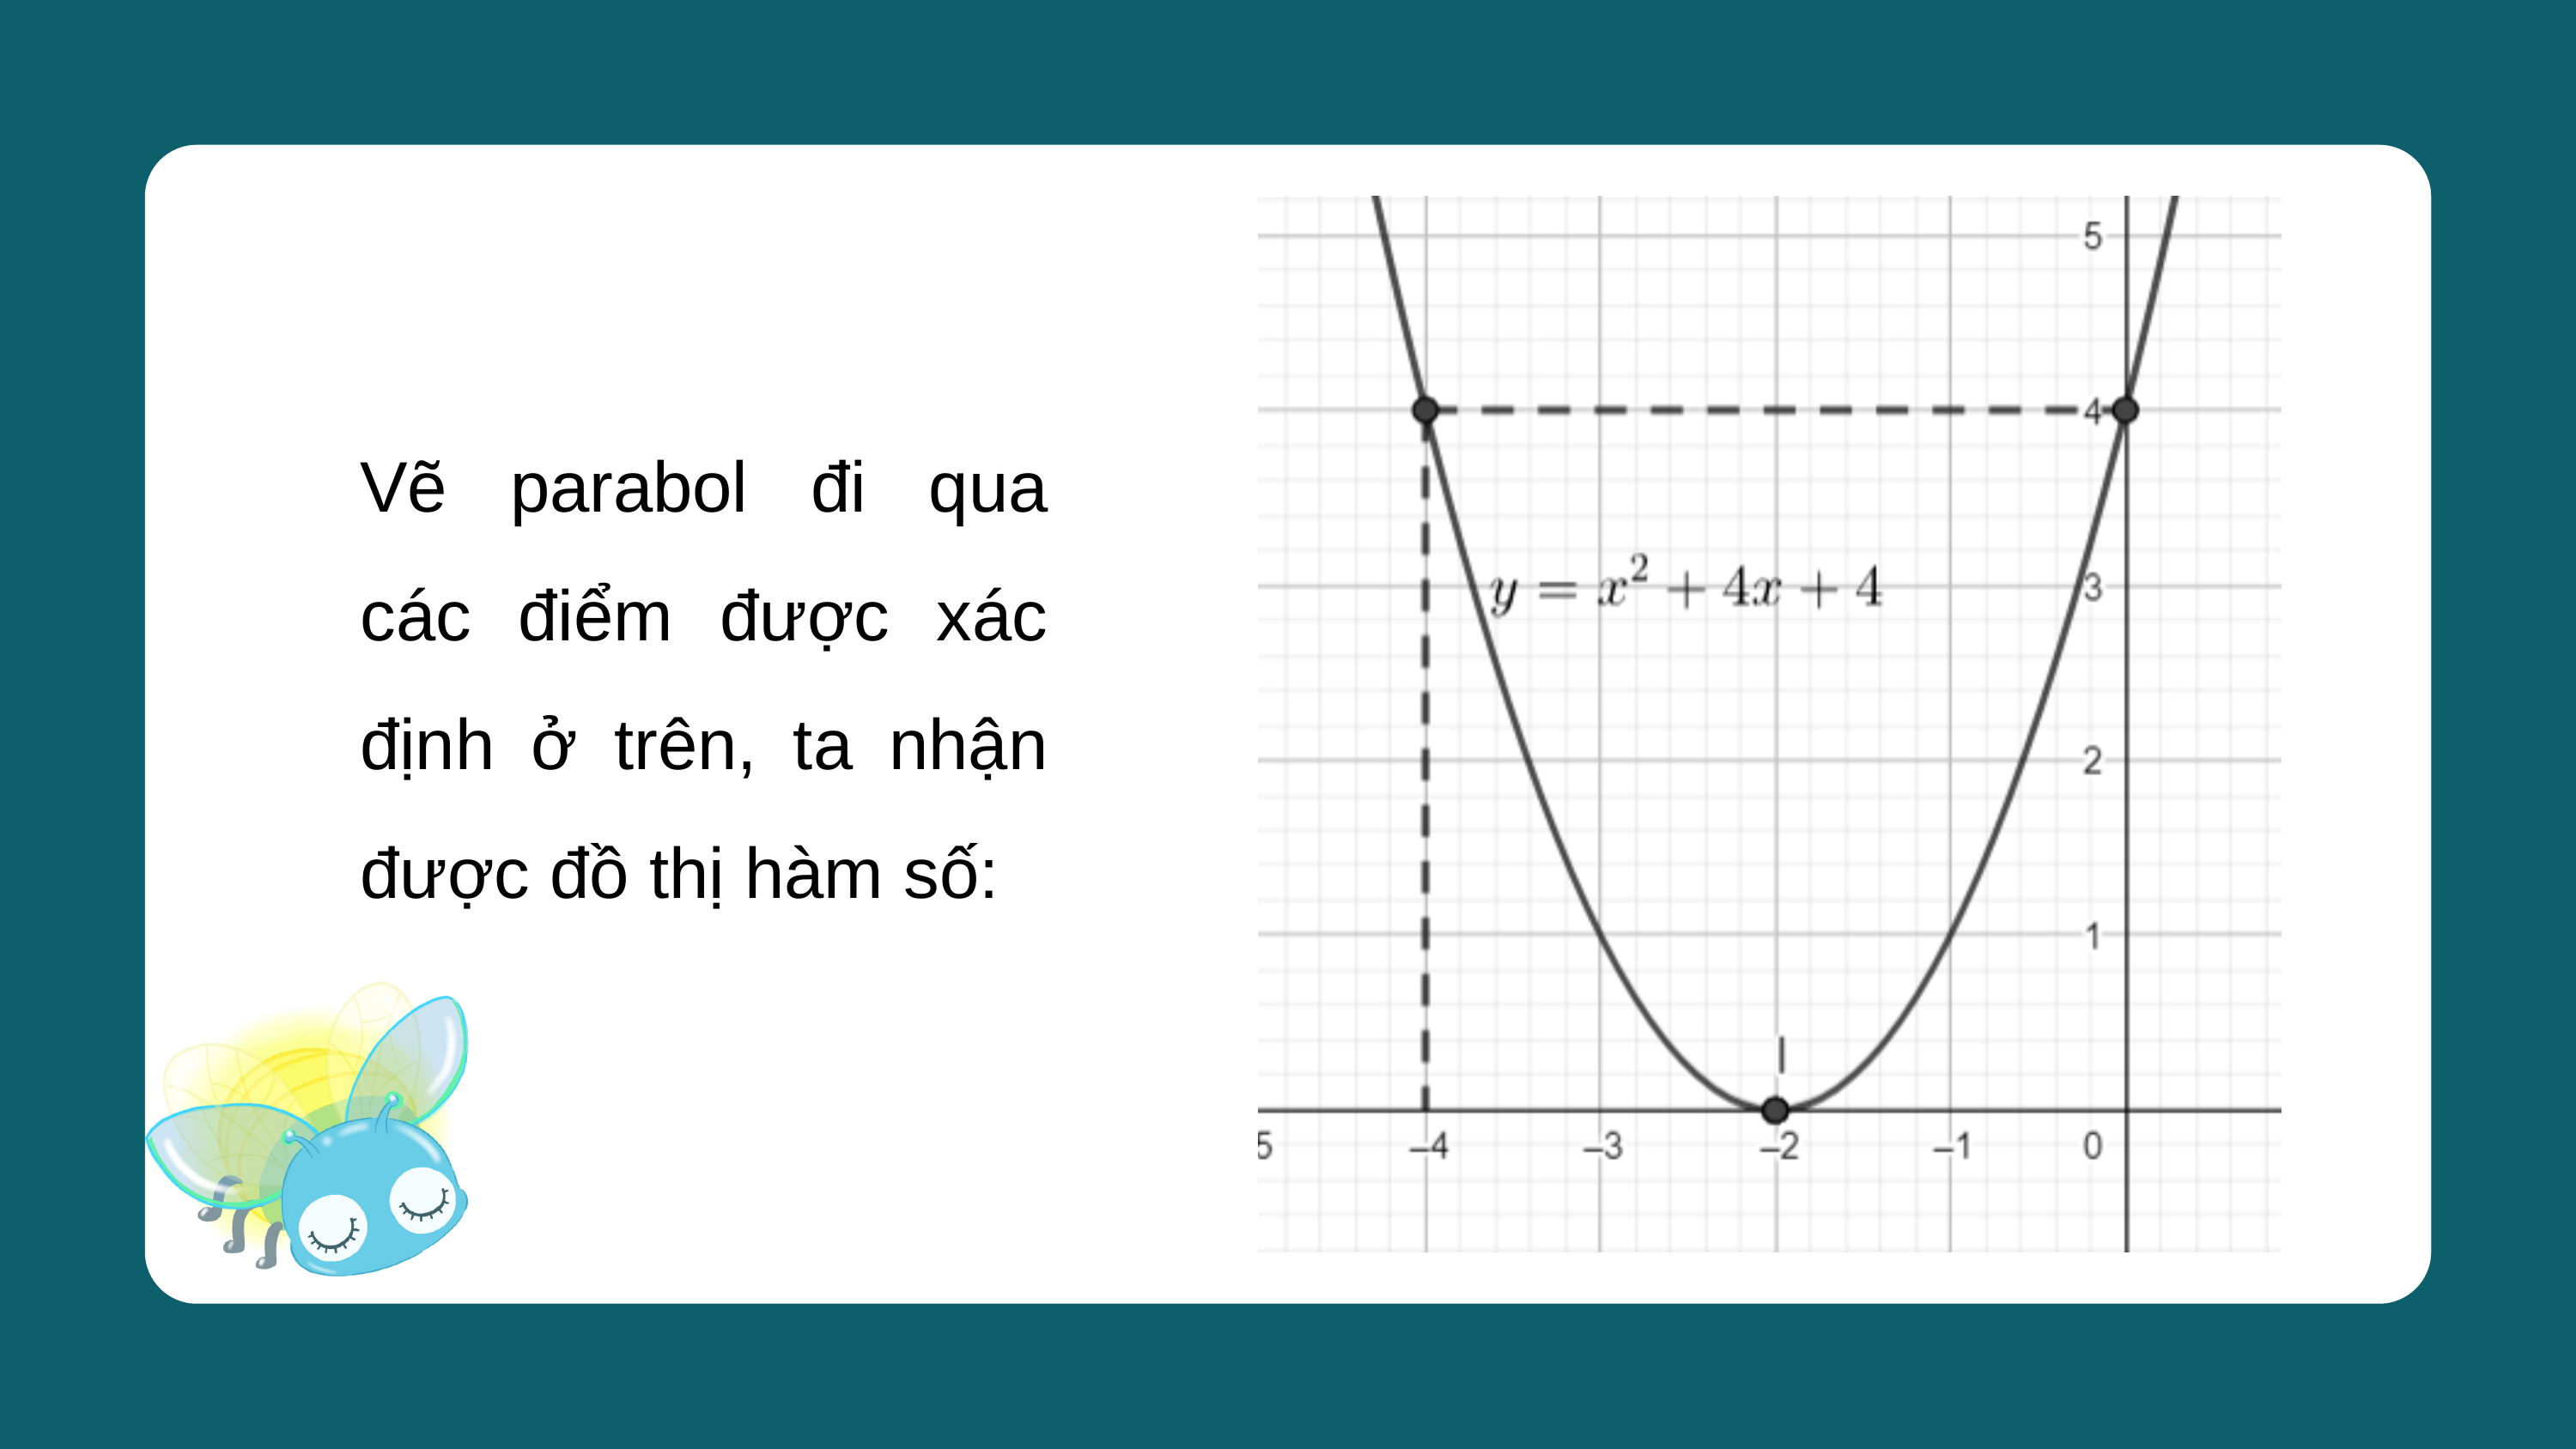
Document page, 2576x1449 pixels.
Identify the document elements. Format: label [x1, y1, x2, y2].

picture [144, 981, 470, 1276]
text_box [144, 144, 2432, 1304]
picture [1258, 196, 2281, 1252]
